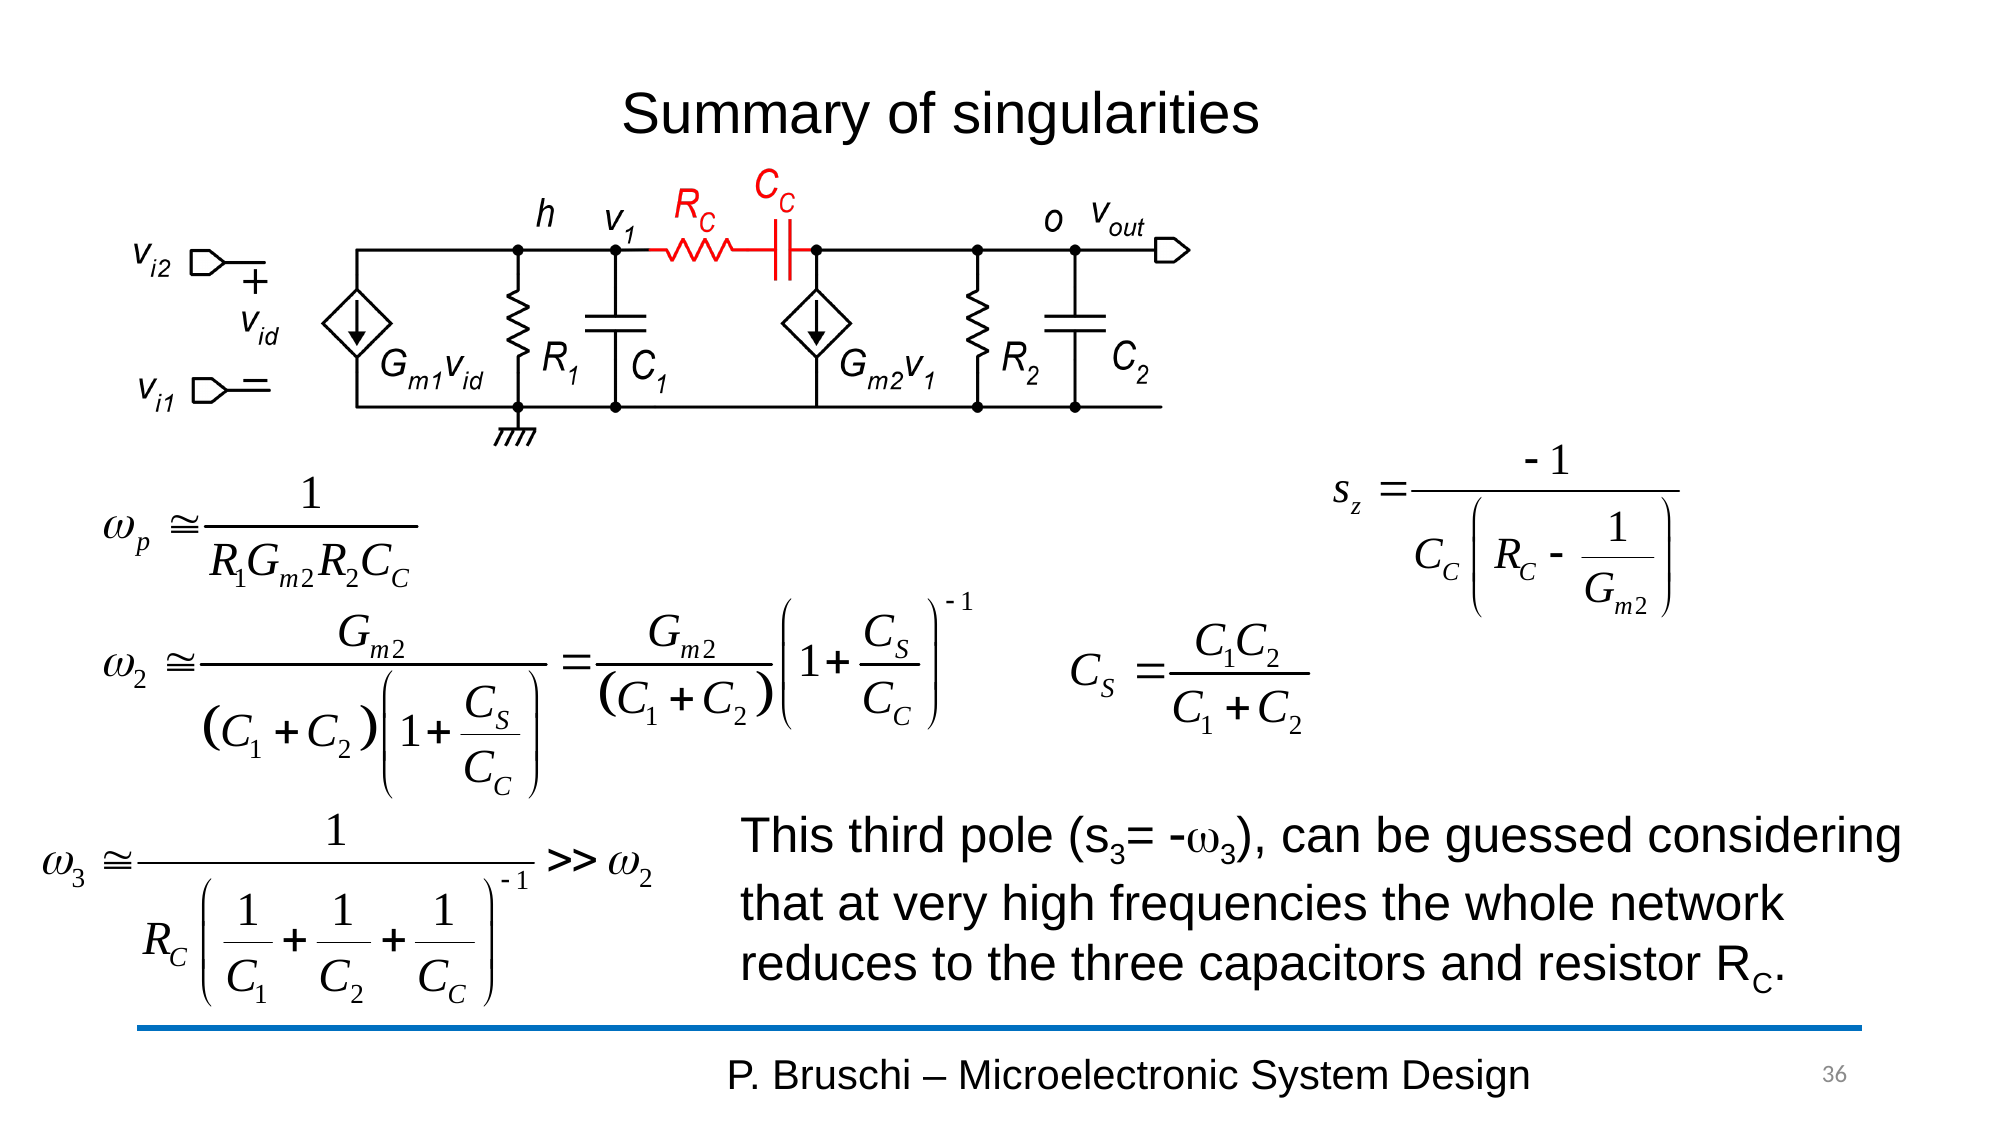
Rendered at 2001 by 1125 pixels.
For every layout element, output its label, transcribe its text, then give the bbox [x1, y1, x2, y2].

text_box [1325, 431, 1690, 629]
text_box This third pole (s3= -w3), can be guessed considering that at very high frequencies the whole network reduces to the three capacitors and resistor RC. [725, 795, 1956, 1007]
picture [134, 168, 1191, 447]
footer P. Bruschi – Microelectronic System Design [662, 1042, 1596, 1103]
title Summary of singularities [79, 59, 1805, 169]
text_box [1063, 610, 1318, 745]
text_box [35, 799, 660, 1018]
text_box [96, 463, 426, 598]
slide_number 36 [1718, 1042, 1863, 1103]
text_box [96, 581, 979, 811]
